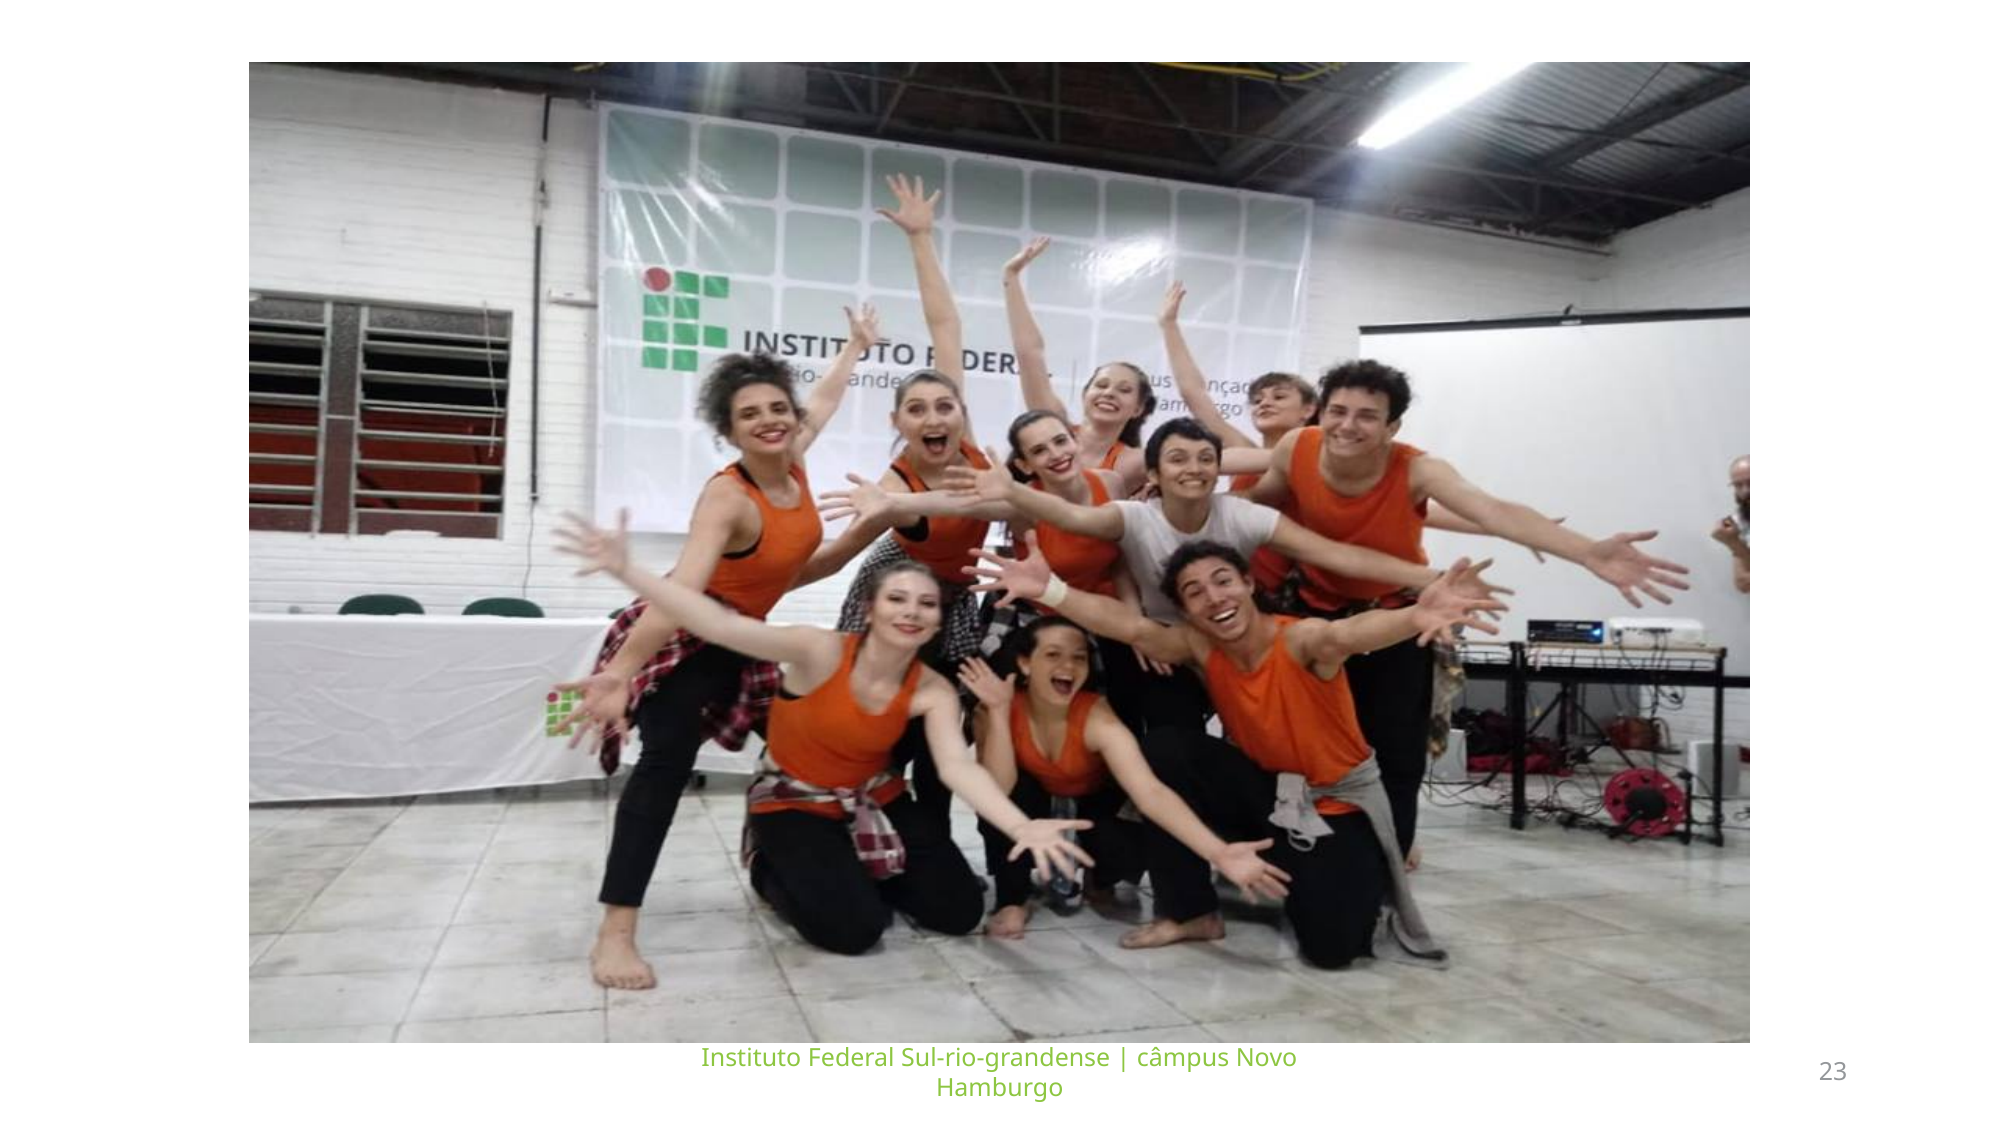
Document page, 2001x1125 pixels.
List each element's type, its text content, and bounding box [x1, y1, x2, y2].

picture [0, 0, 1750, 1043]
footer Instituto Federal Sul-rio-grandense | câmpus Novo Hamburgo [642, 1043, 1358, 1101]
slide_number 23 [1412, 1042, 1863, 1103]
